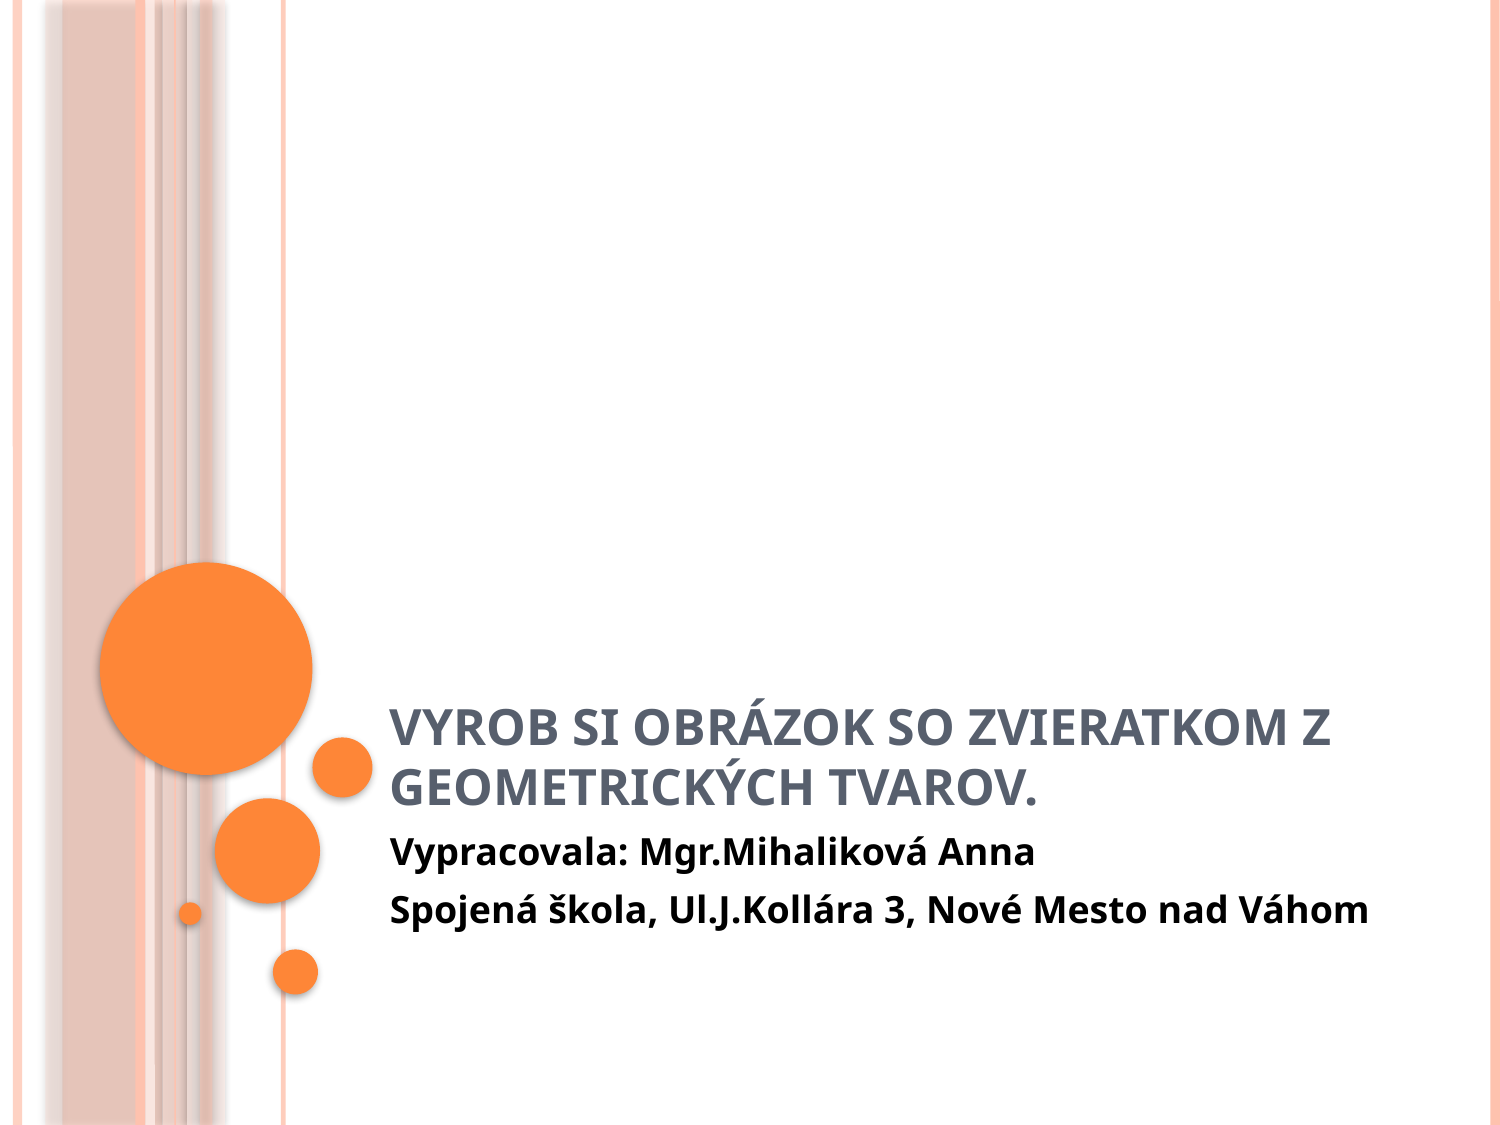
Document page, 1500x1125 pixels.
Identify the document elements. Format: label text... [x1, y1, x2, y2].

subtitle Vypracovala: Mgr.Mihaliková Anna Spojená škola, Ul.J.Kollára 3, Nové Mesto nad Váhom [375, 820, 1388, 1046]
title Vyrob si obrázok so zvieratkom z geometrických tvarov. [375, 512, 1388, 820]
